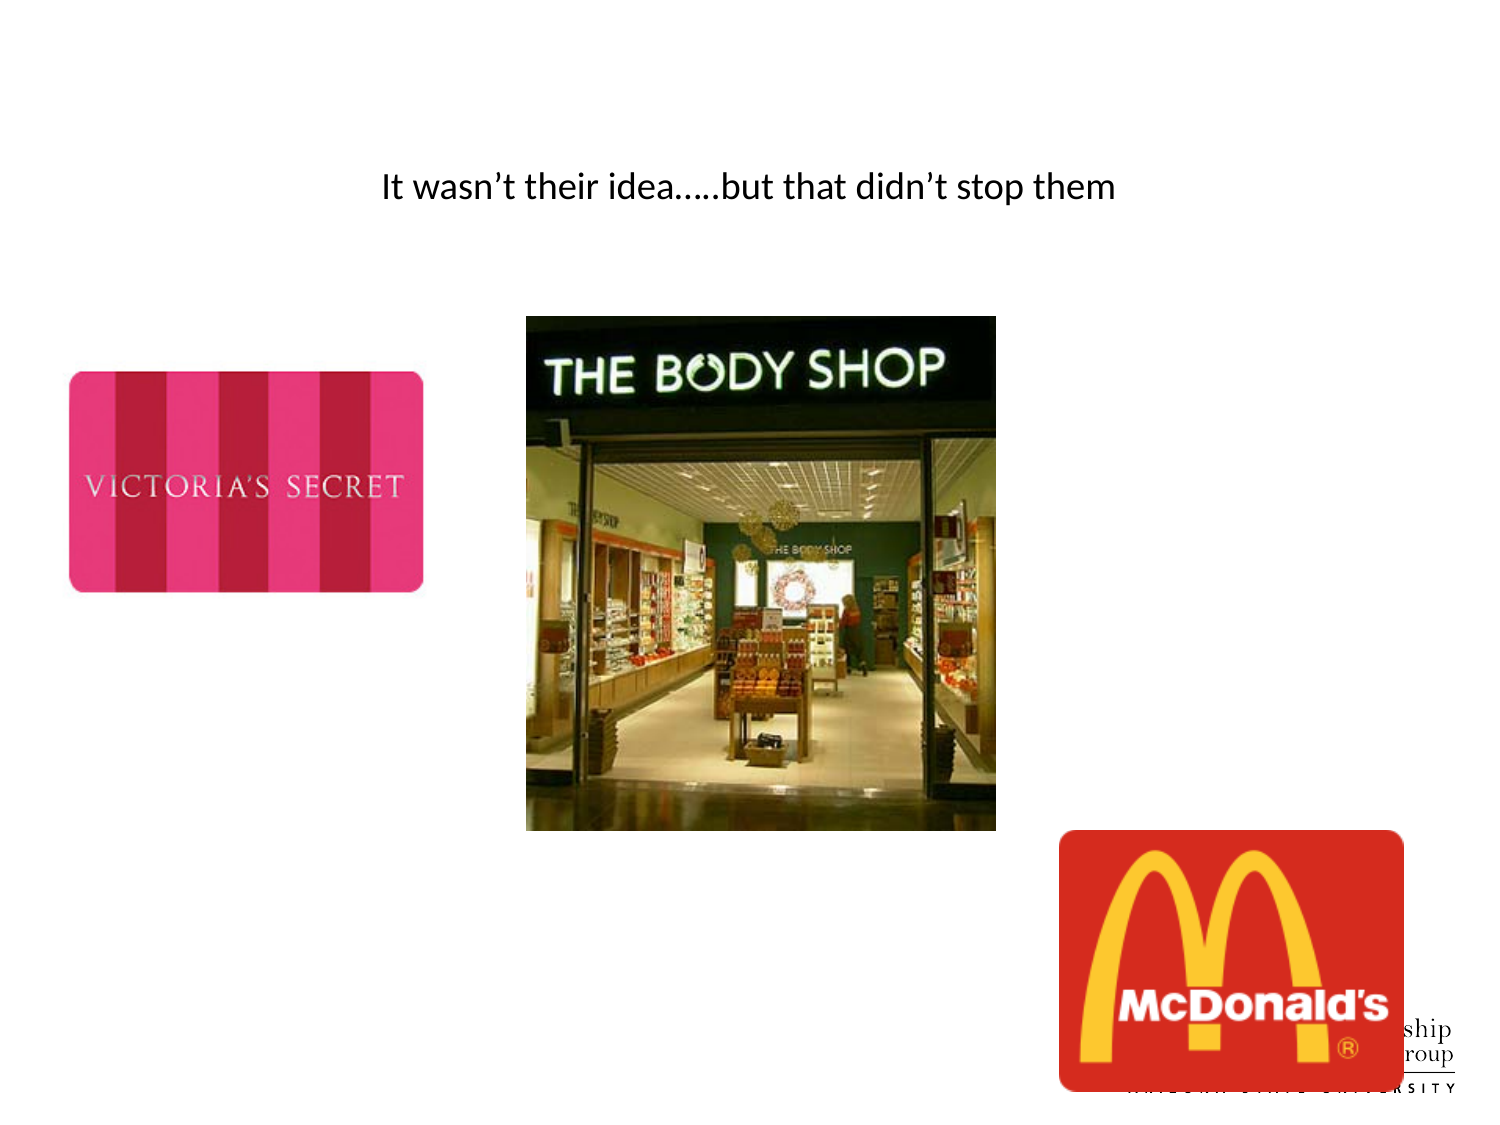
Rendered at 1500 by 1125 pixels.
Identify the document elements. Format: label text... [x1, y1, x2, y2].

picture [526, 316, 996, 831]
picture [1110, 1011, 1473, 1105]
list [1059, 830, 1404, 1092]
picture [13, 248, 483, 718]
title It wasn’t their idea…..but that didn’t stop them [32, 153, 1466, 216]
